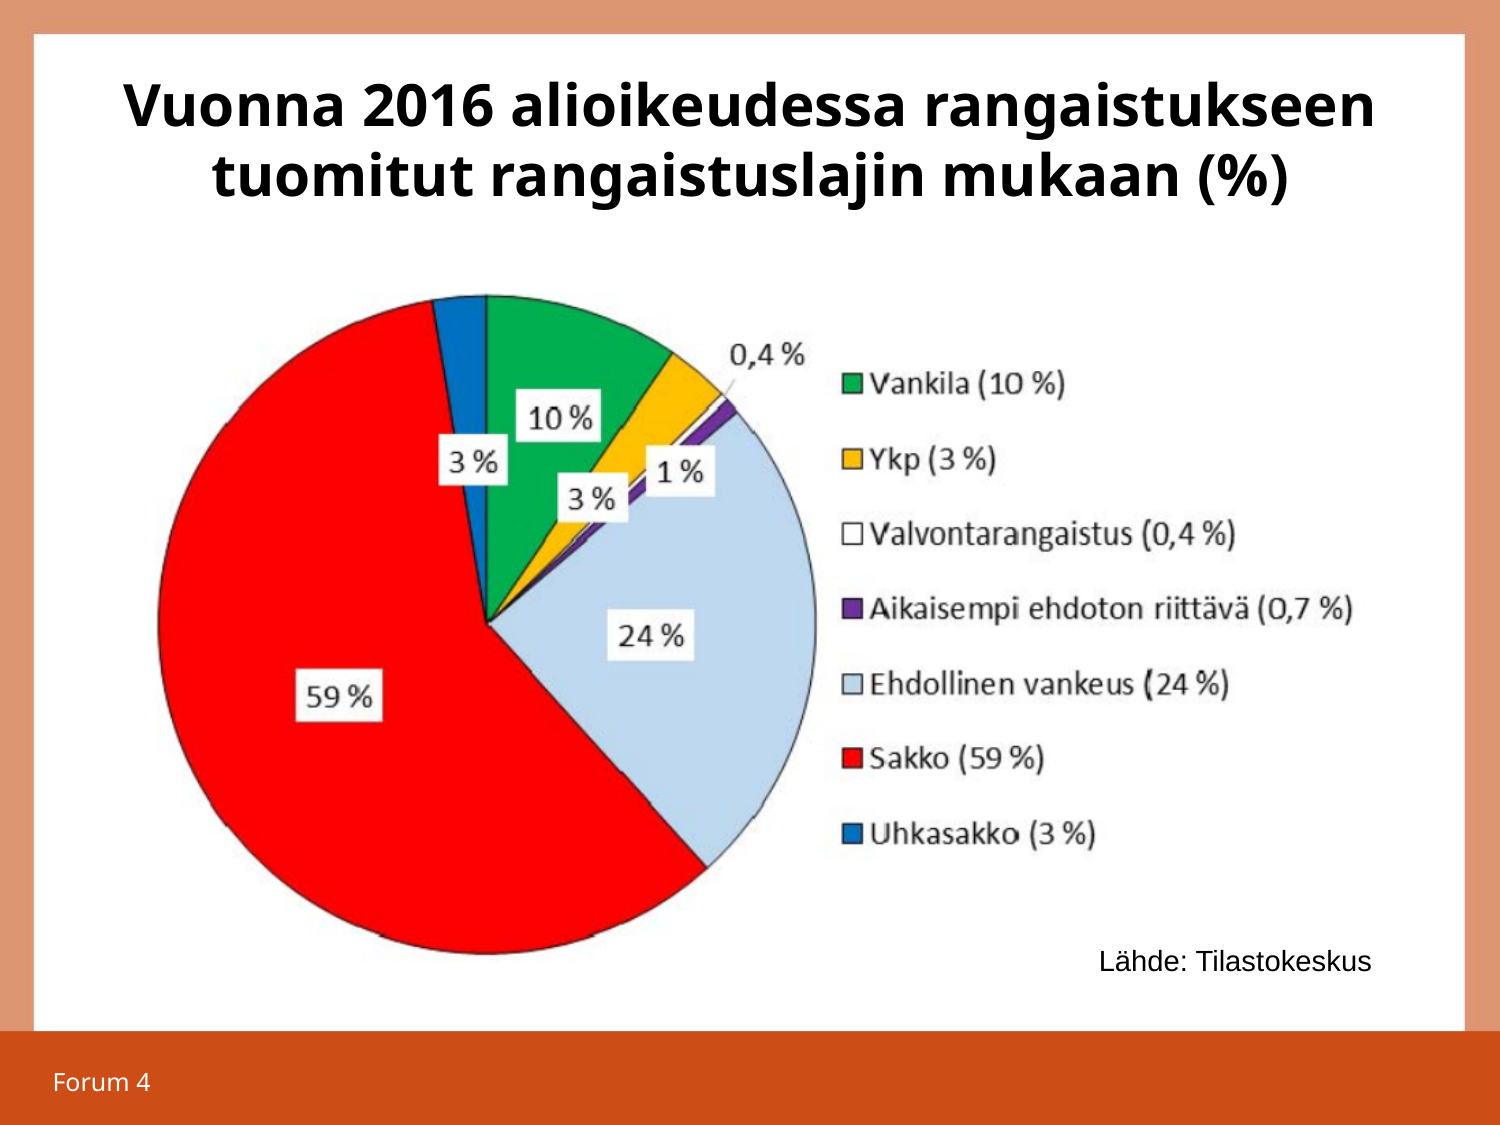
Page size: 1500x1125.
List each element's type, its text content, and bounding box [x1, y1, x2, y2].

title Vuonna 2016 alioikeudessa rangaistukseen tuomitut rangaistuslajin mukaan (%) [90, 84, 1410, 191]
picture [0, 0, 1500, 1125]
